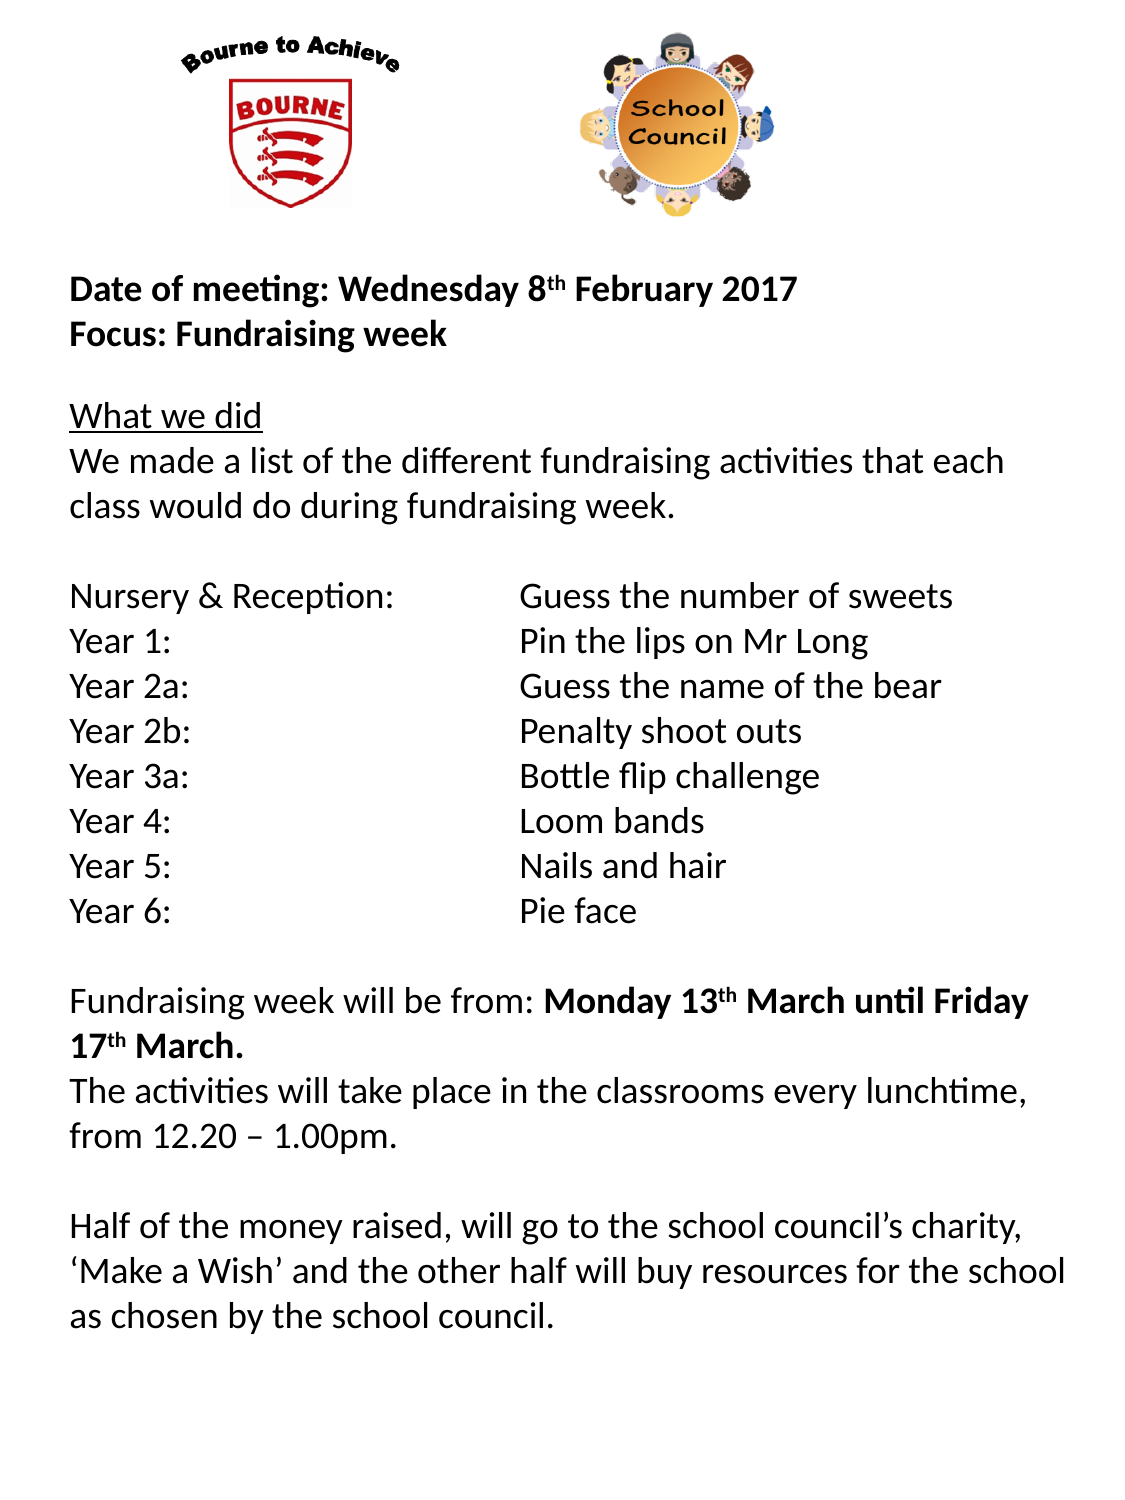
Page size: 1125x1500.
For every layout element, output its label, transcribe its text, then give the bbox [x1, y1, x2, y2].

picture [574, 27, 778, 219]
picture [172, 4, 410, 240]
text_box What we did We made a list of the different fundraising activities that each class would do during fundraising week. Nursery & Reception: Guess the number of sweets Year 1: Pin the lips on Mr Long Year 2a: Guess the name of the bear Year 2b: Penalty shoot outs Year 3a: Bottle flip challenge Year 4: Loom bands Year 5: Nails and hair Year 6: Pie face Fundraising week will be from: Monday 13th March until Friday 17th March. The activities will take place in the classrooms every lunchtime, from 12.20 – 1.00pm. Half of the money raised, will go to the school council’s charity, ‘Make a Wish’ and the other half will buy resources for the school as chosen by the school council. [54, 383, 1094, 1344]
text_box Date of meeting: Wednesday 8th February 2017 Focus: Fundraising week [54, 256, 1059, 362]
